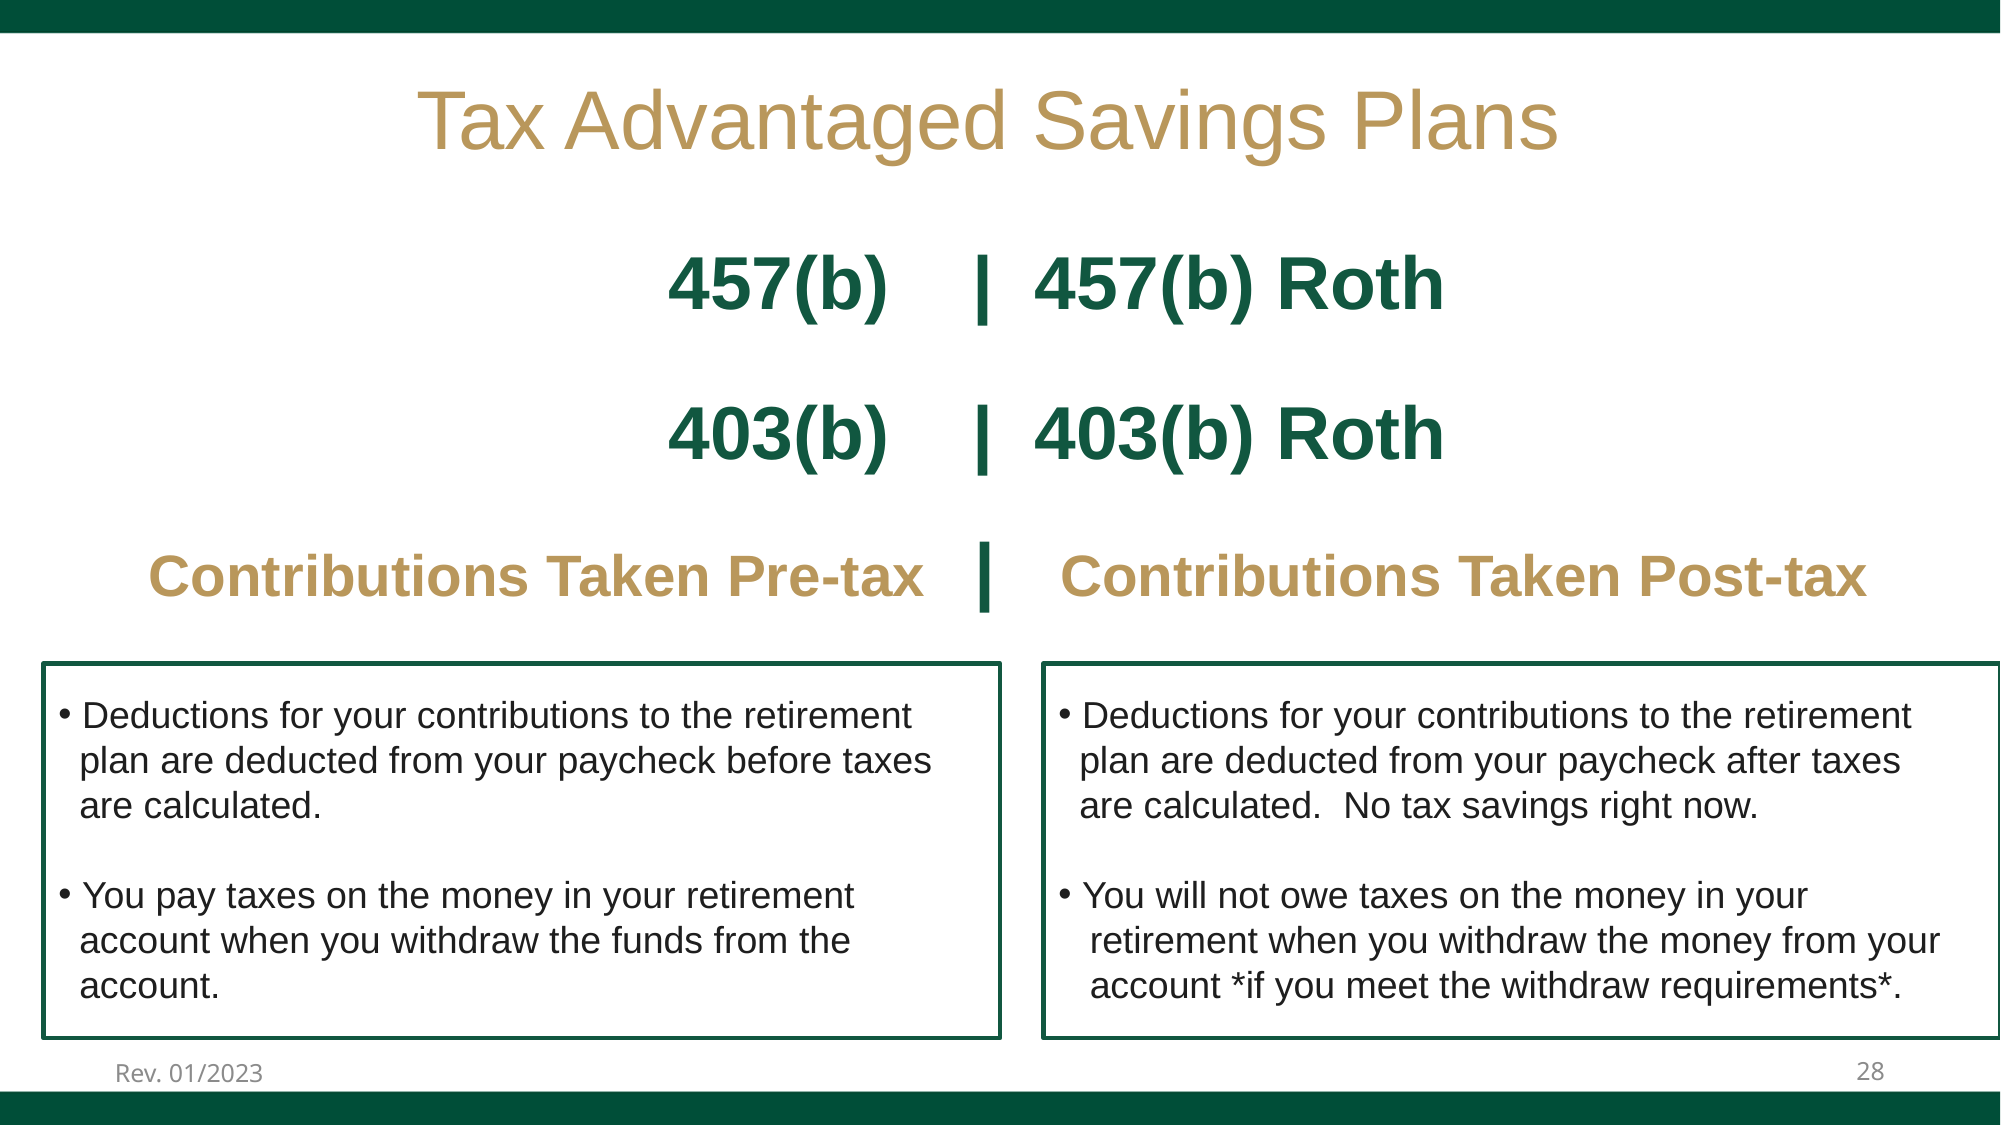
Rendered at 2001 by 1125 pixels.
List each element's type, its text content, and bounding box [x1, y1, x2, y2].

title Tax Advantaged Savings Plans [88, 22, 1889, 210]
slide_number Rev. 01/2023 [99, 1042, 567, 1103]
slide_number 28 [1433, 1042, 1900, 1103]
text_box Contributions Taken Pre-tax | Contributions Taken Post-tax [134, 513, 2000, 619]
picture [0, 0, 2001, 1125]
text_box Deductions for your contributions to the retirement plan are deducted from your paycheck before taxes are calculated. You pay taxes on the money in your retirement account when you withdraw the funds from the account. [43, 663, 1000, 1039]
text_box Deductions for your contributions to the retirement plan are deducted from your paycheck after taxes are calculated. No tax savings right now. You will not owe taxes on the money in your retirement when you withdraw the money from your account *if you meet the withdraw requirements*. [1043, 663, 2000, 1039]
text_box 457(b) | 457(b) Roth 403(b) | 403(b) Roth [587, 227, 1563, 513]
